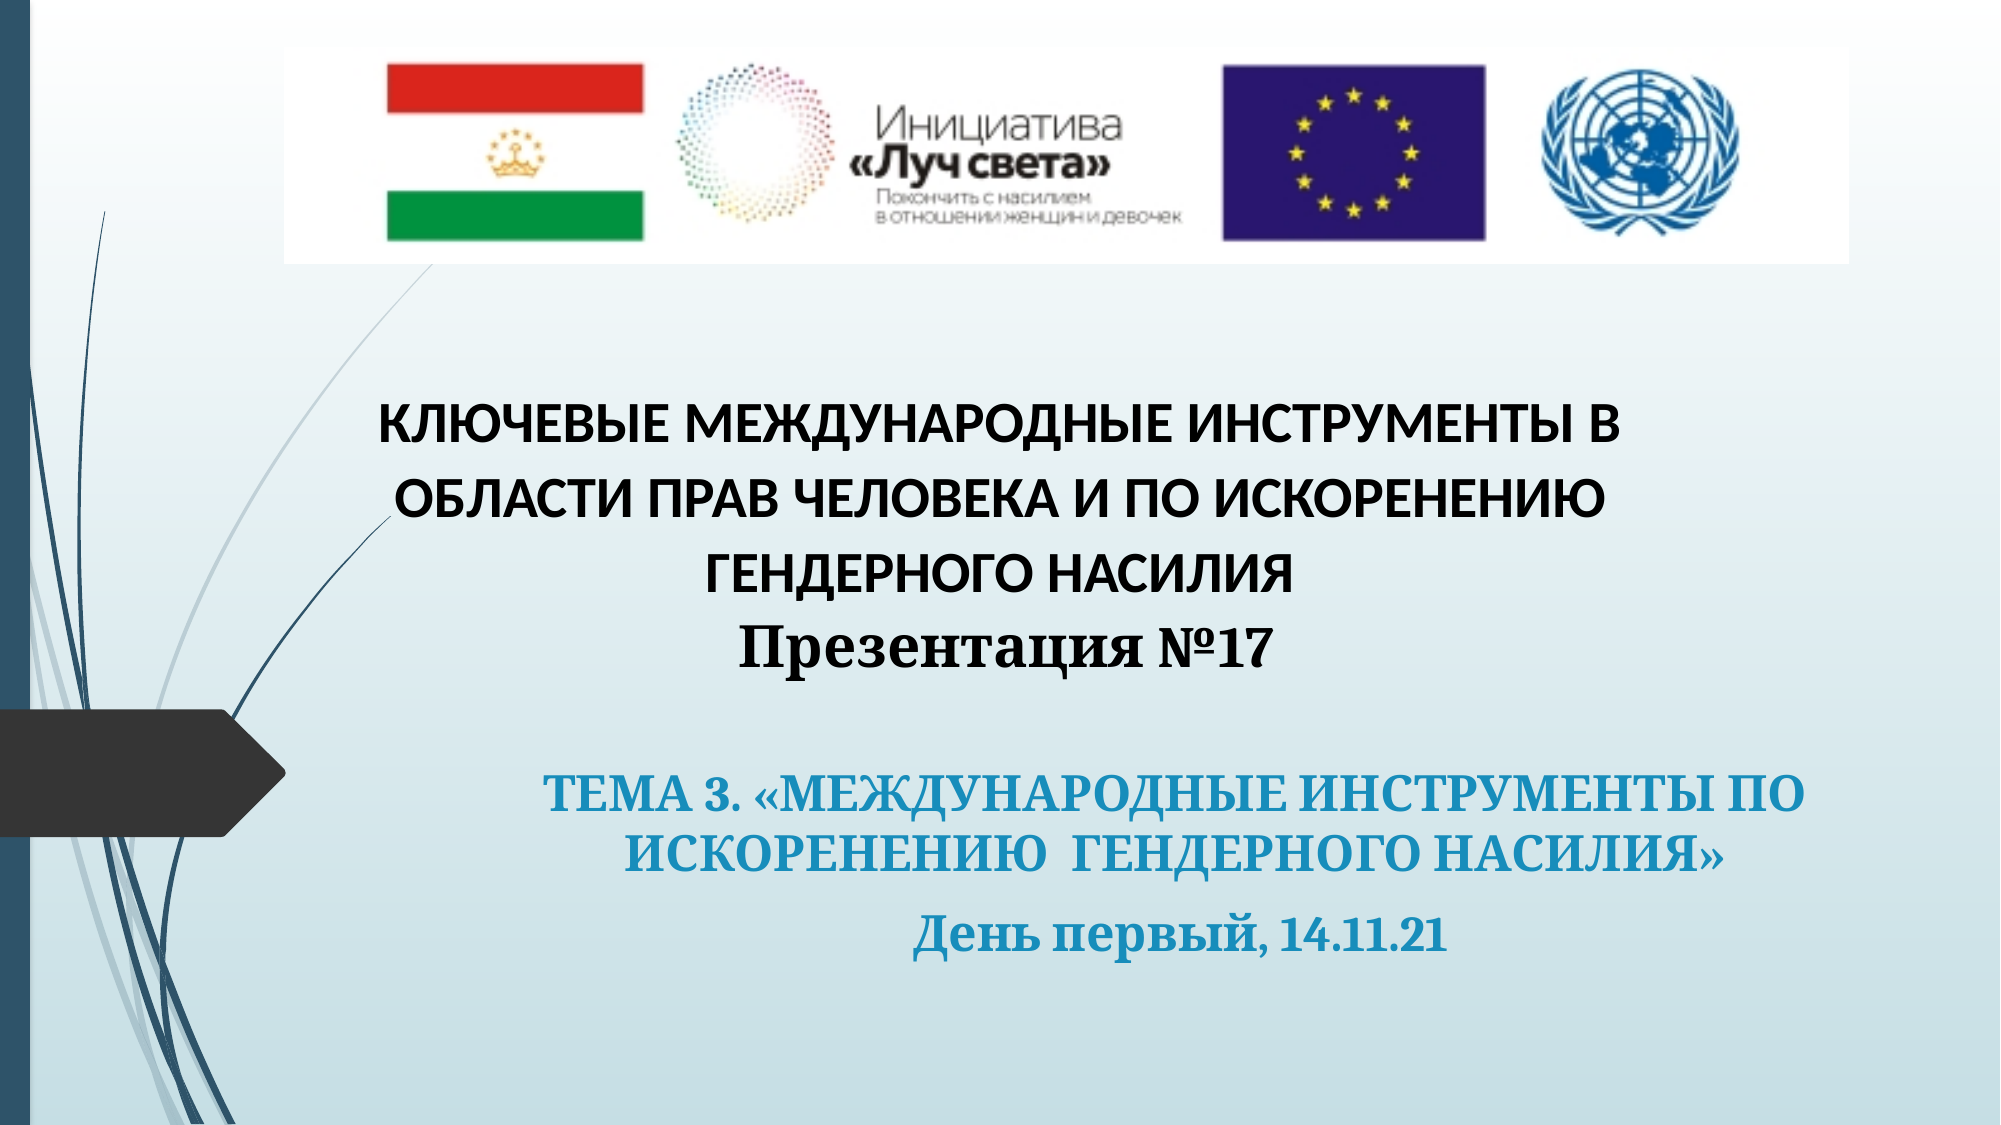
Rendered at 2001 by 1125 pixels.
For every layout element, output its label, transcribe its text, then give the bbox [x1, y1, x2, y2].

title КЛЮЧЕВЫЕ МЕЖДУНАРОДНЫЕ ИНСТРУМЕНТЫ В ОБЛАСТИ ПРАВ ЧЕЛОВЕКА И ПО ИСКОРЕНЕНИЮ ГЕНДЕРНОГО НАСИЛИЯ Презентация №17 [290, 356, 1709, 687]
subtitle ТЕМА 3. «МЕЖДУНАРОДНЫЕ ИНСТРУМЕНТЫ ПО ИСКОРЕНЕНИЮ ГЕНДЕРНОГО НАСИЛИЯ» День первый, 14.11.21 [475, 753, 1875, 1125]
picture [283, 47, 1850, 264]
